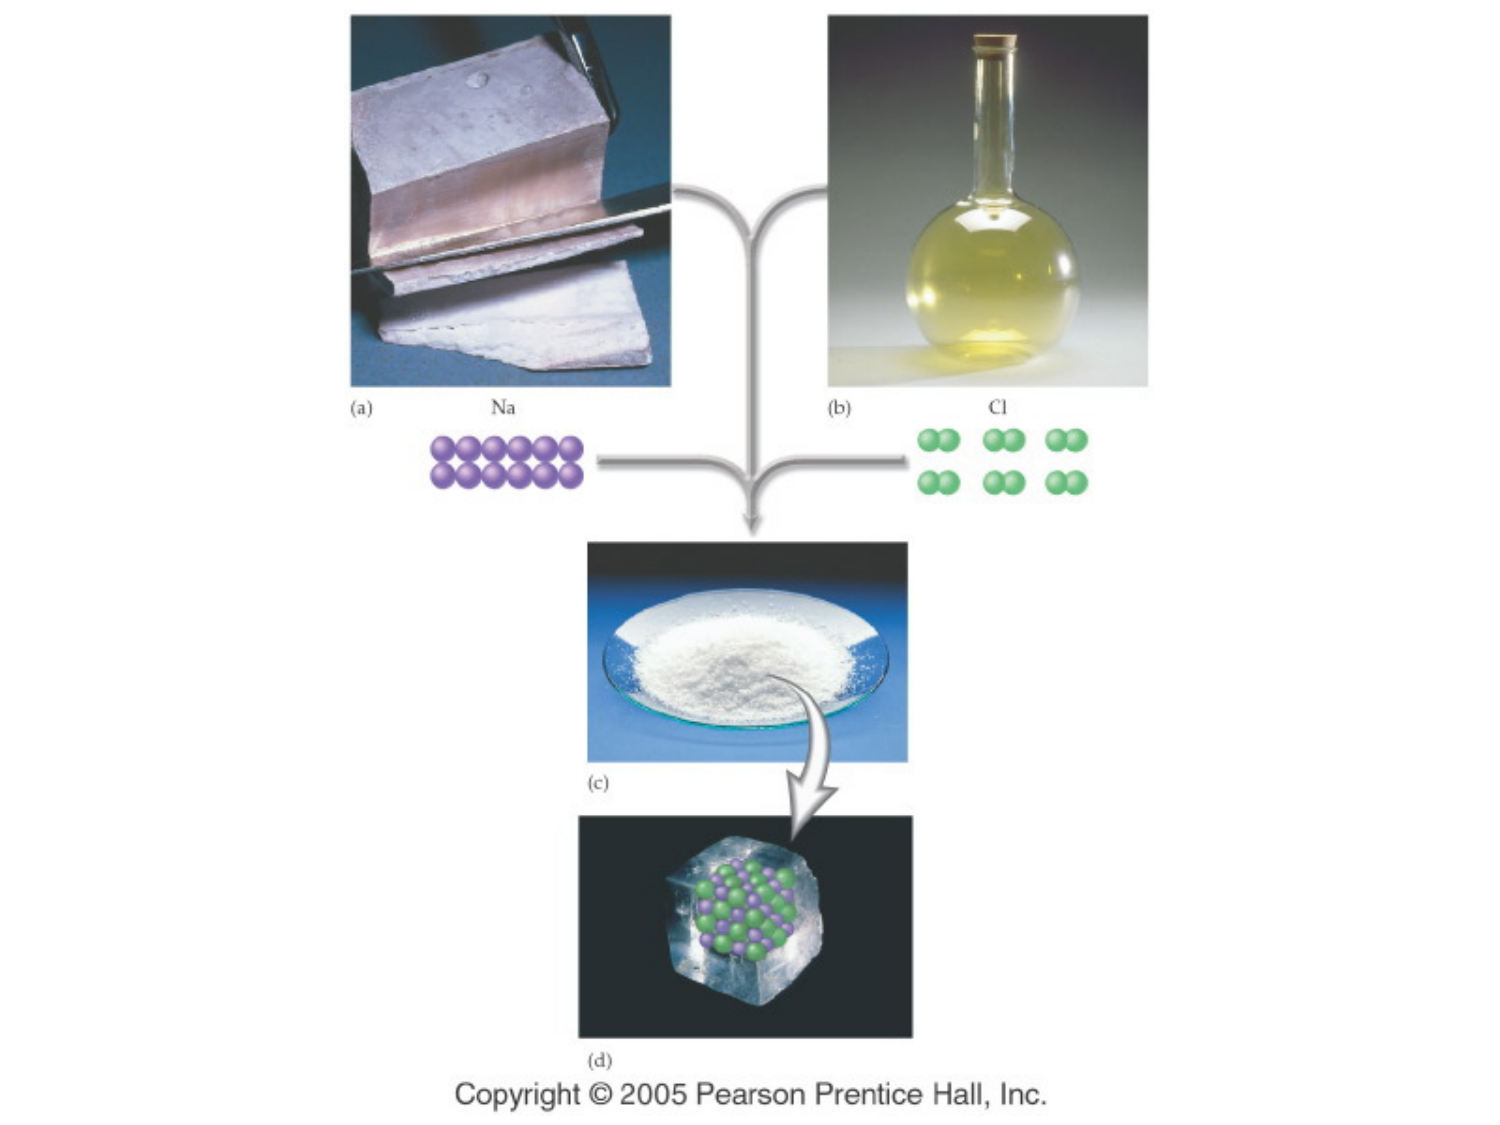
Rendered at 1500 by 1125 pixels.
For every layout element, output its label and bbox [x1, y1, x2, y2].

picture [343, 9, 1157, 1116]
